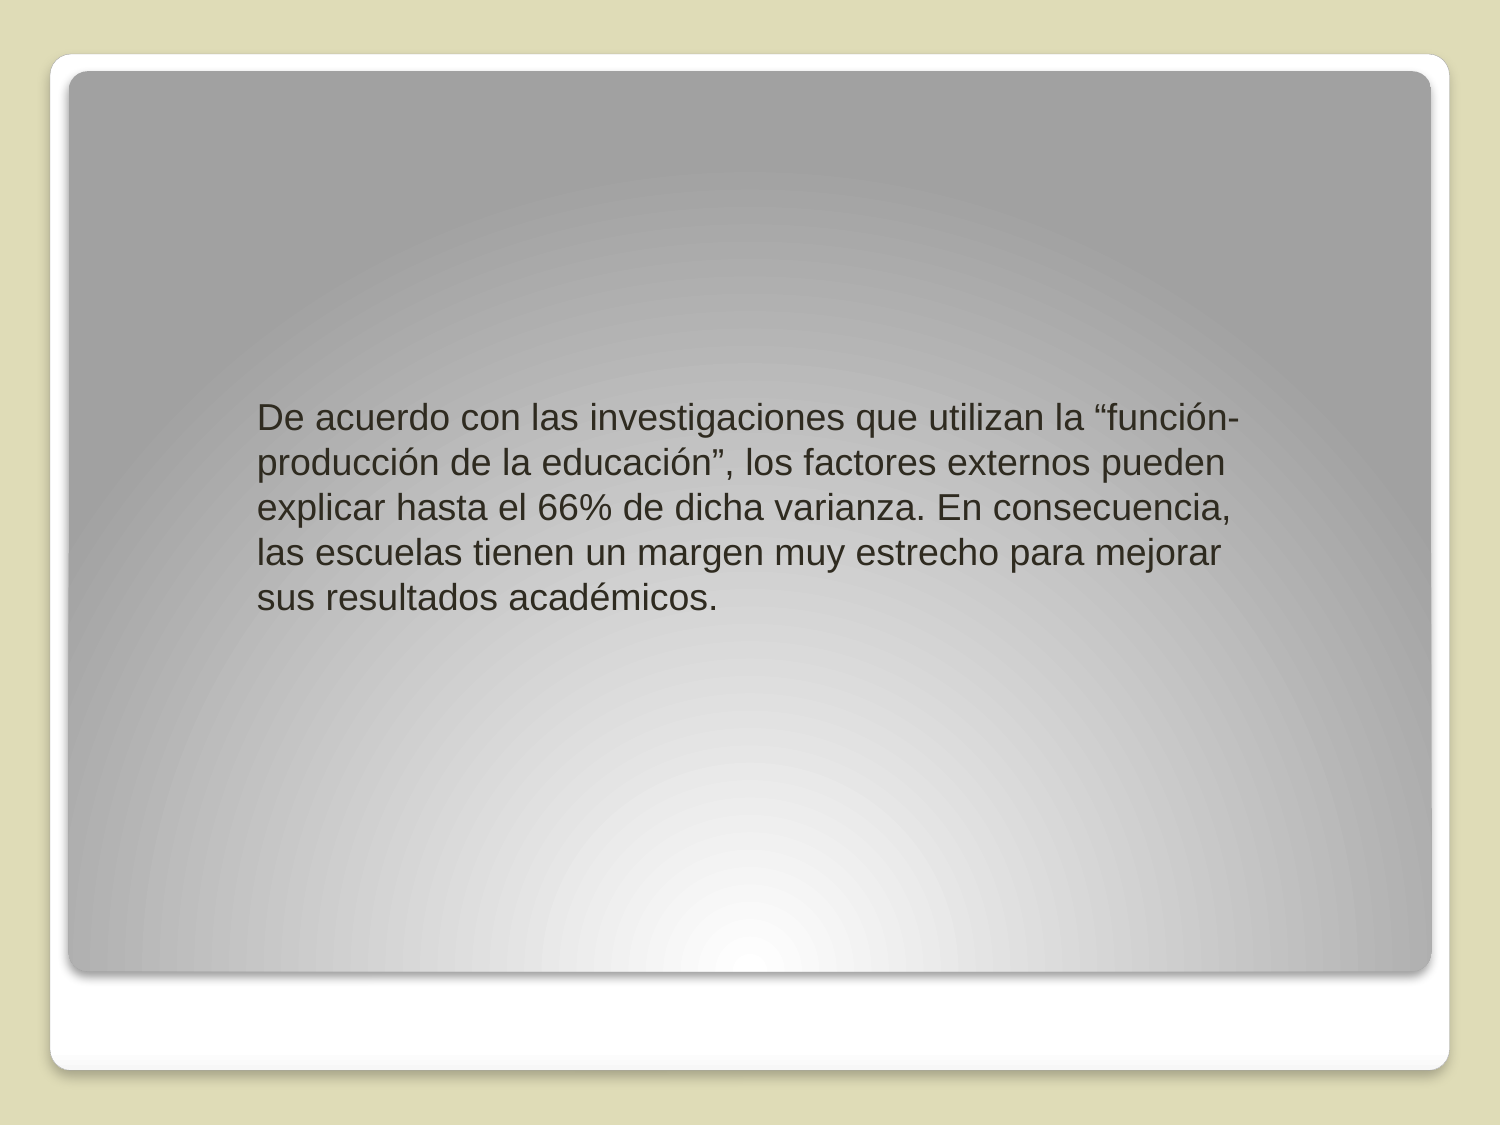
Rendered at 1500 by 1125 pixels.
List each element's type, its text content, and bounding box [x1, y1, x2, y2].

text_box De acuerdo con las investigaciones que utilizan la “función-producción de la educación”, los factores externos pueden explicar hasta el 66% de dicha varianza. En consecuencia, las escuelas tienen un margen muy estrecho para mejorar sus resultados académicos. [242, 385, 1258, 625]
